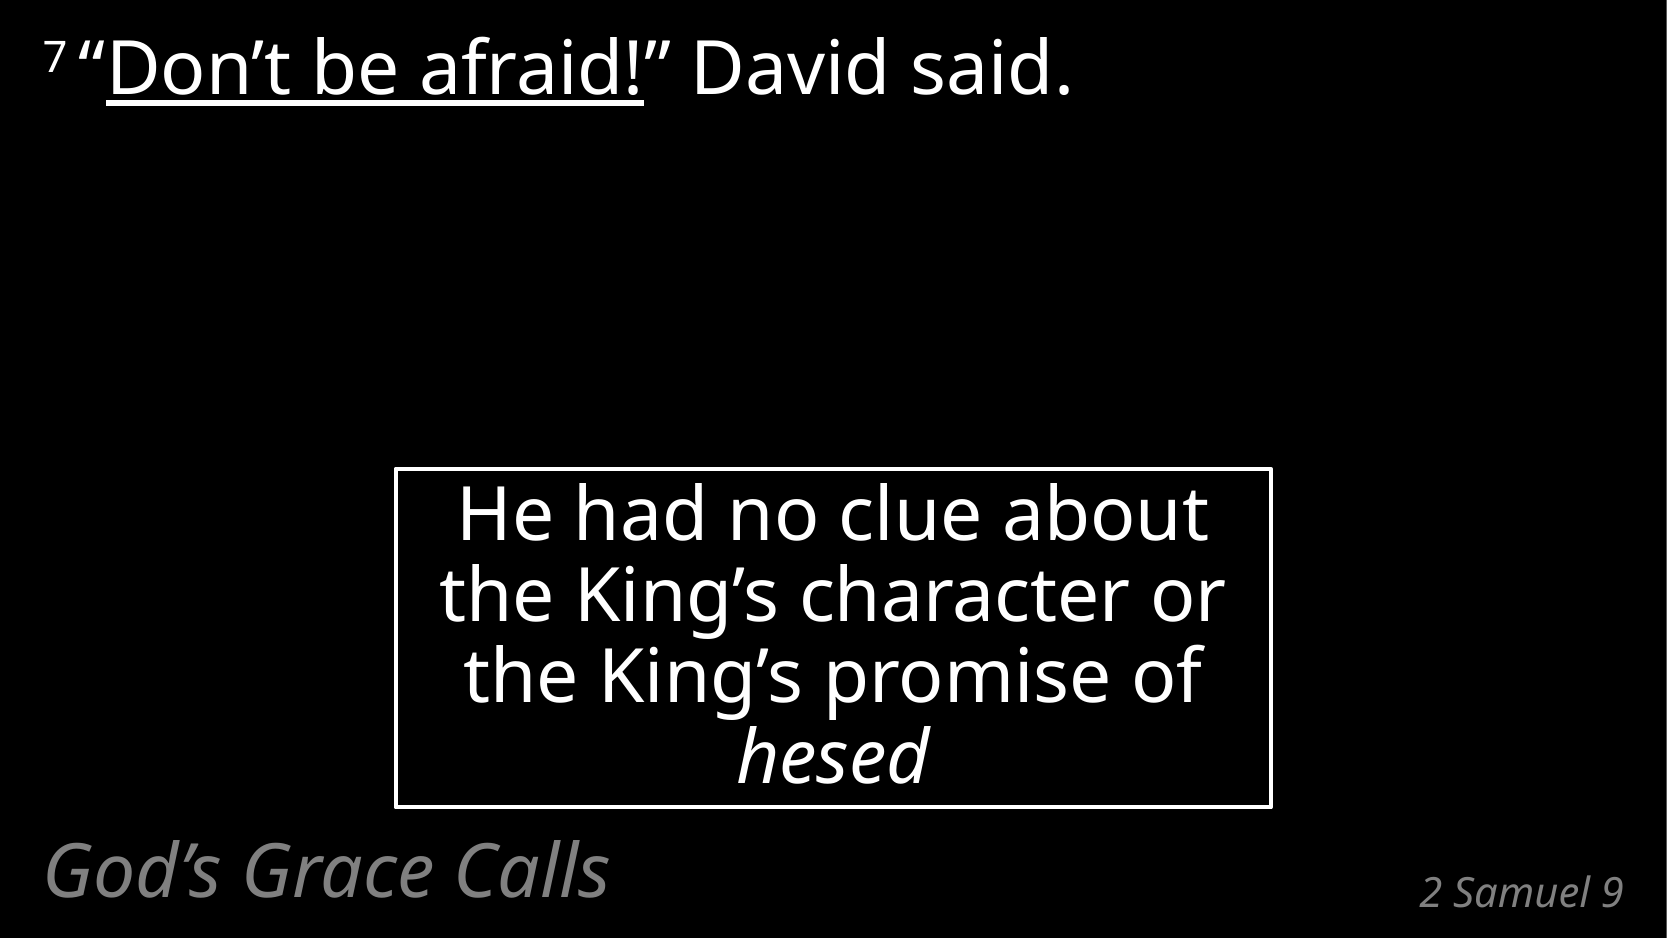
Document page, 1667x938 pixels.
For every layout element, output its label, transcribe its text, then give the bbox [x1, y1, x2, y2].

title 2 Samuel 9 [1247, 833, 1640, 923]
text_box He had no clue about the King’s character or the King’s promise of hesed [395, 468, 1271, 808]
list God’s Grace Calls [27, 833, 1247, 923]
list 7 “Don’t be afraid!” David said. [27, 18, 1640, 813]
